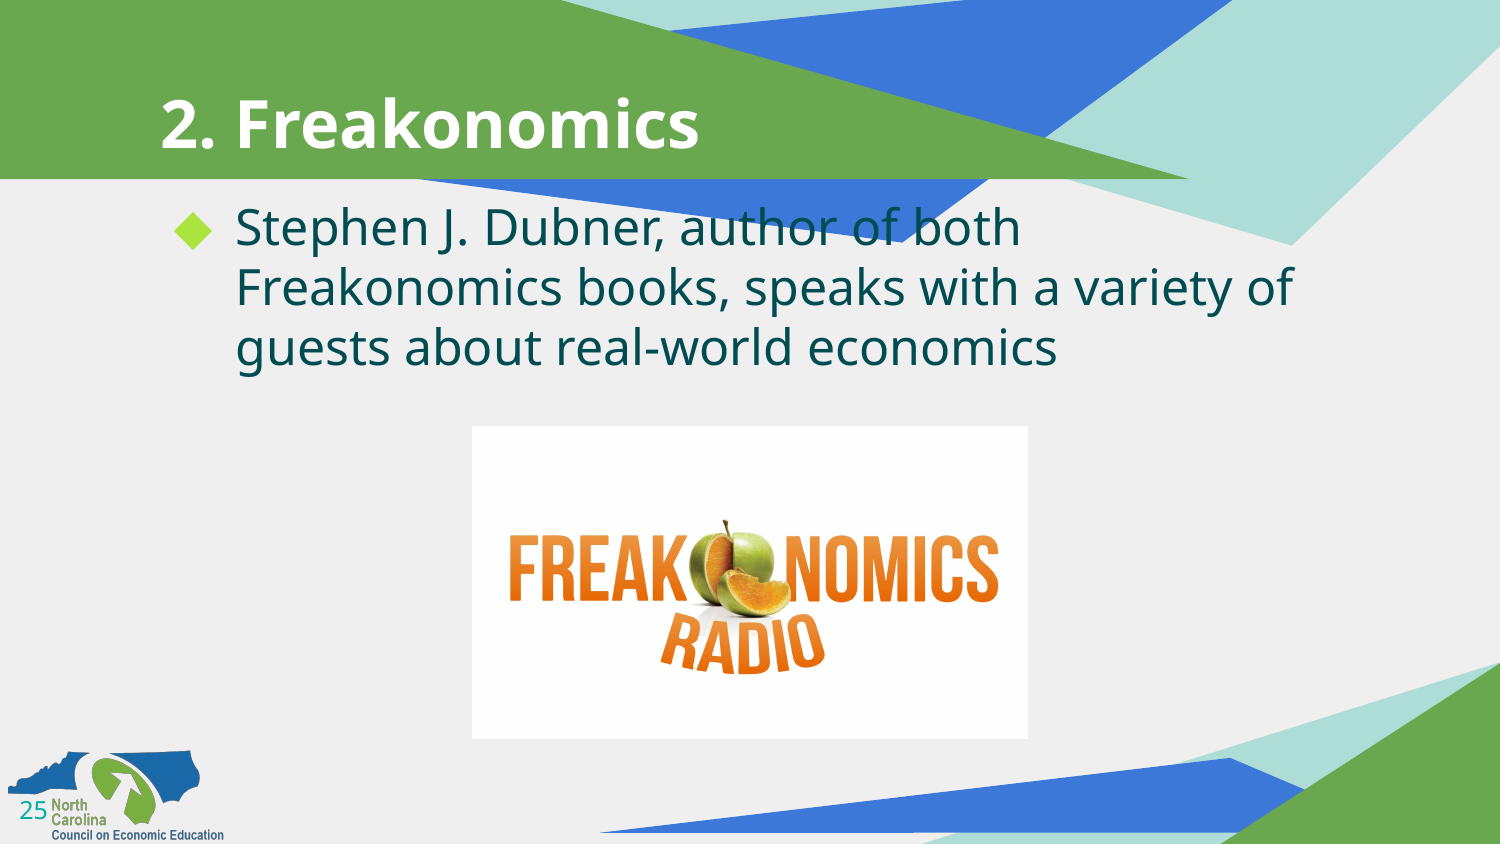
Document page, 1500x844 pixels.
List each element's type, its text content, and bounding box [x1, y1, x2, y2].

list Stephen J. Dubner, author of both Freakonomics books, speaks with a variety of guests about real-world economics [145, 208, 1355, 726]
slide_number 25 [4, 779, 95, 844]
picture [4, 746, 231, 844]
title 2. Freakonomics [145, 67, 1355, 208]
picture [472, 425, 1028, 739]
